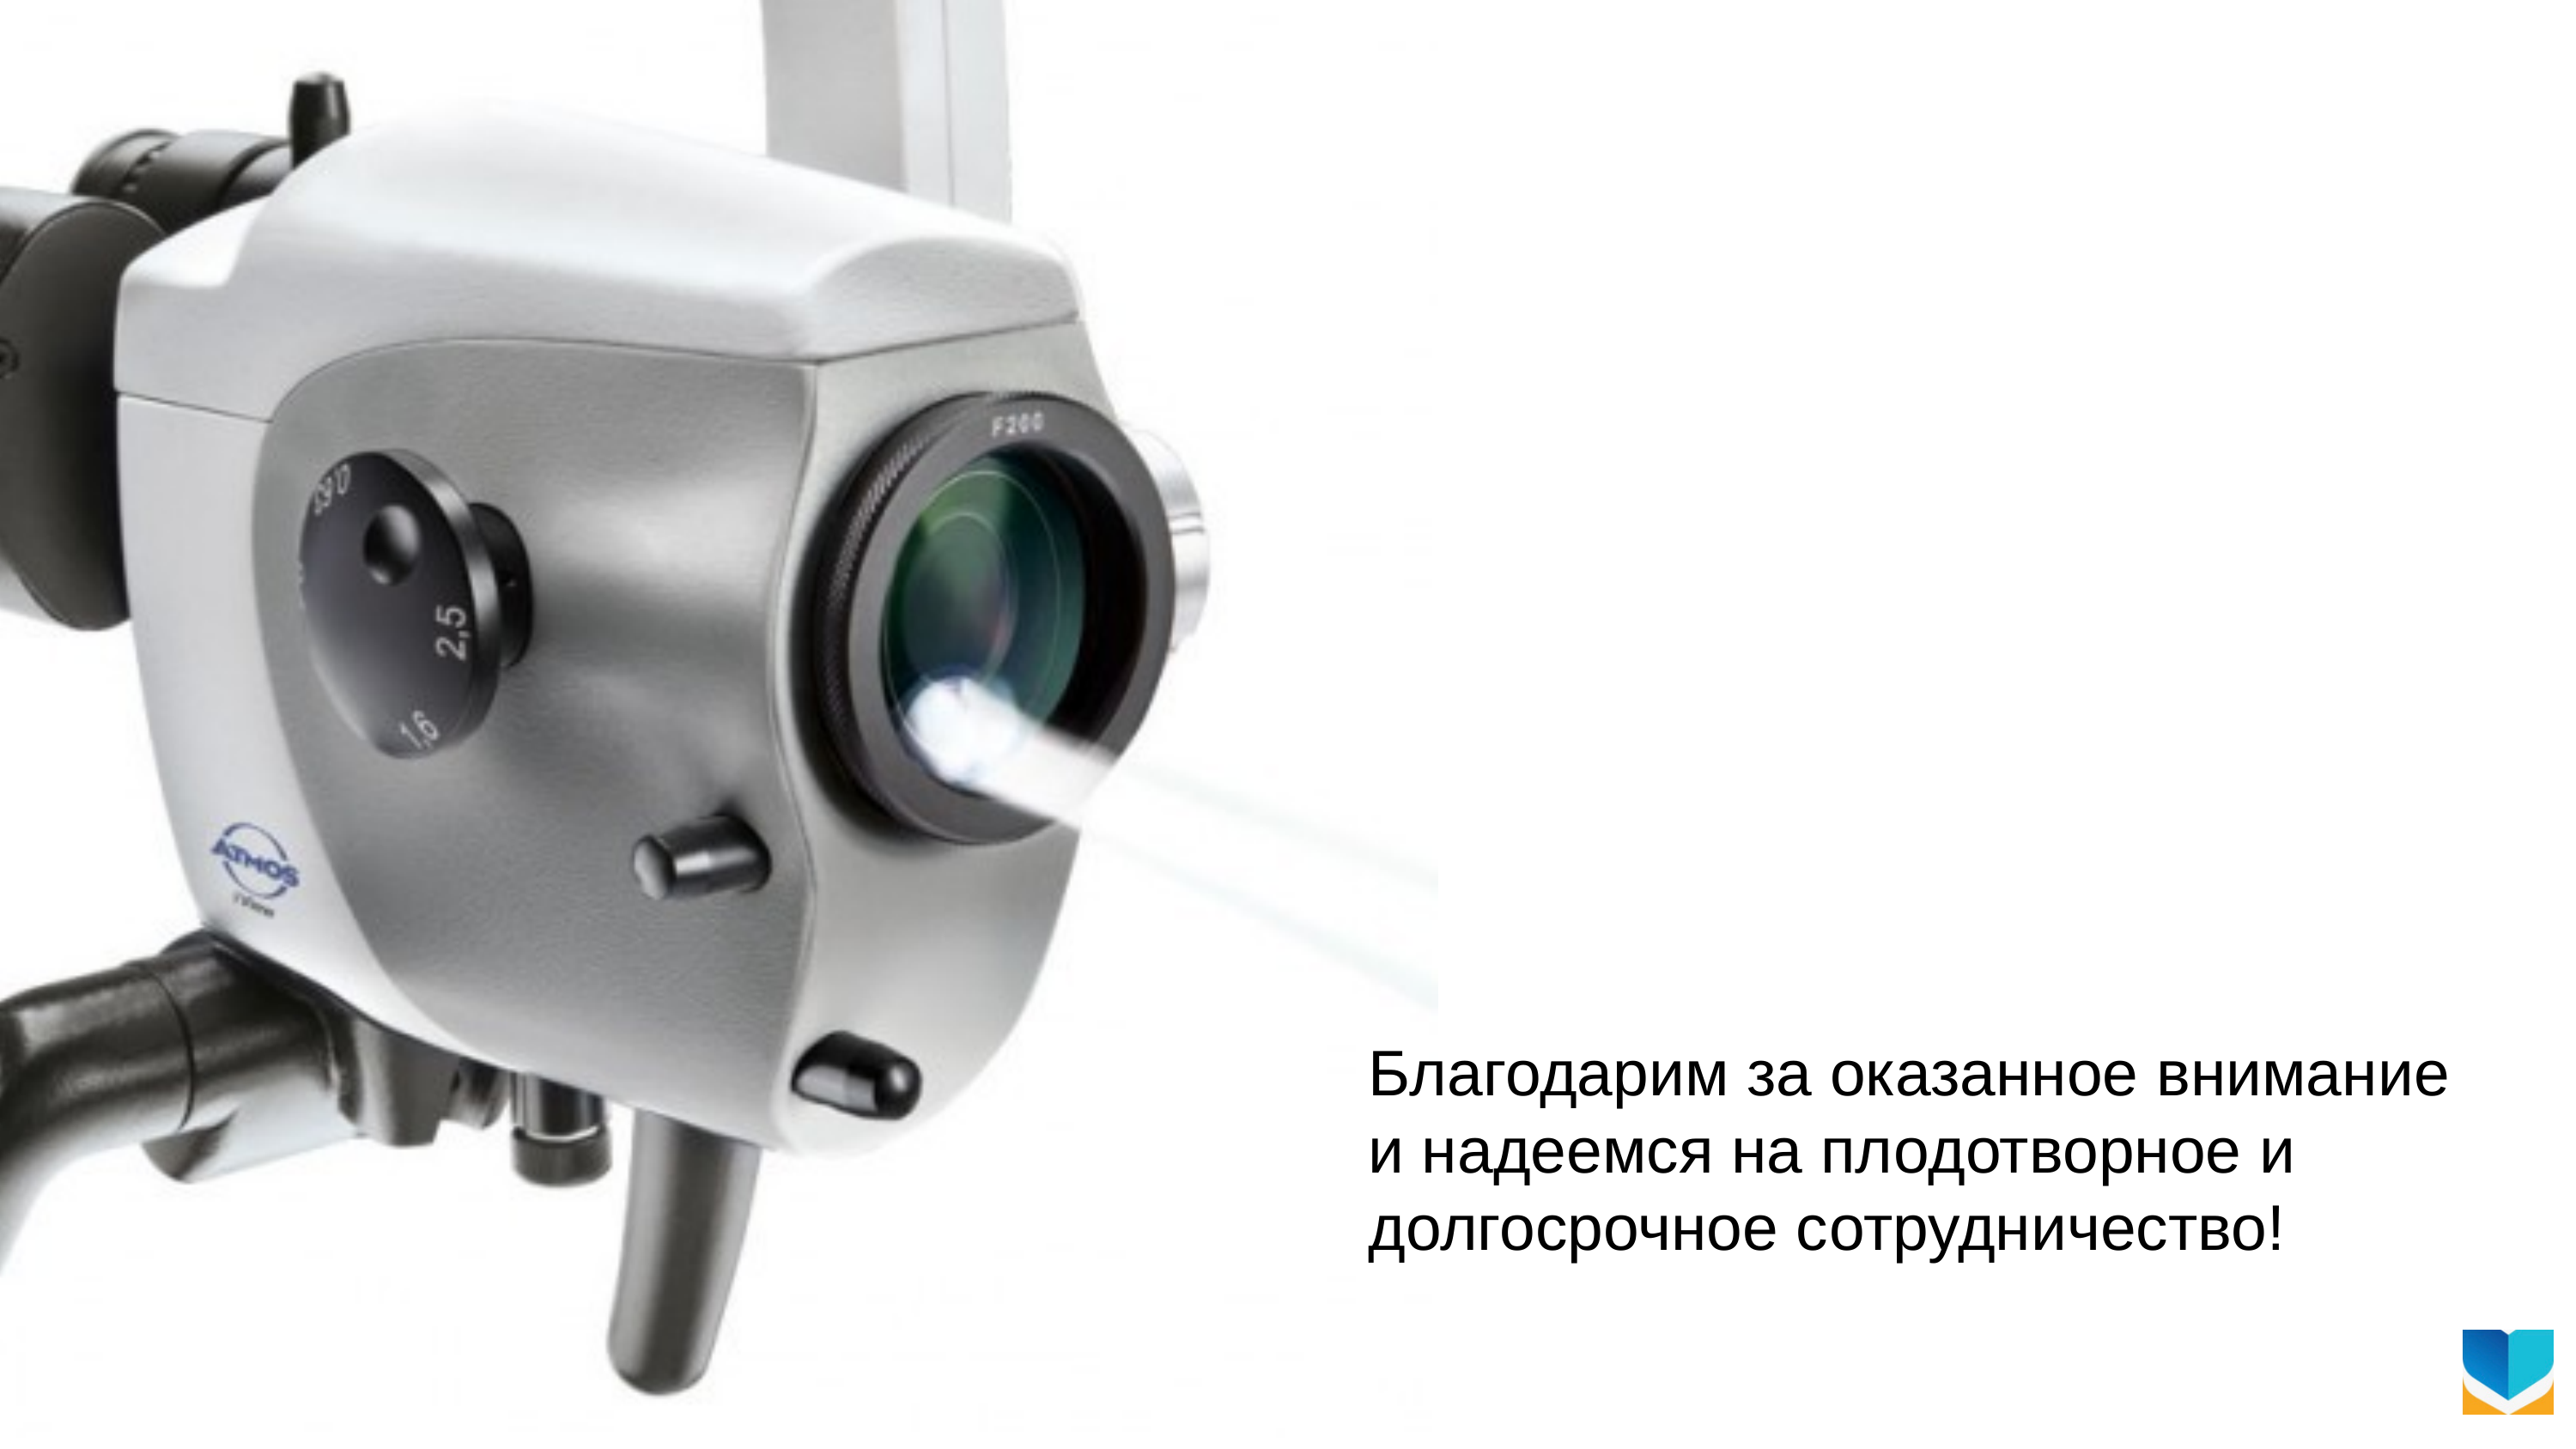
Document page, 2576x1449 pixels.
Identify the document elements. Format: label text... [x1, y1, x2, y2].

text_box Благодарим за оказанное внимание и надеемся на плодотворное и долгосрочное сотрудничество! [1442, 1024, 2504, 1270]
picture [0, 0, 1438, 1438]
picture [2463, 1330, 2554, 1416]
